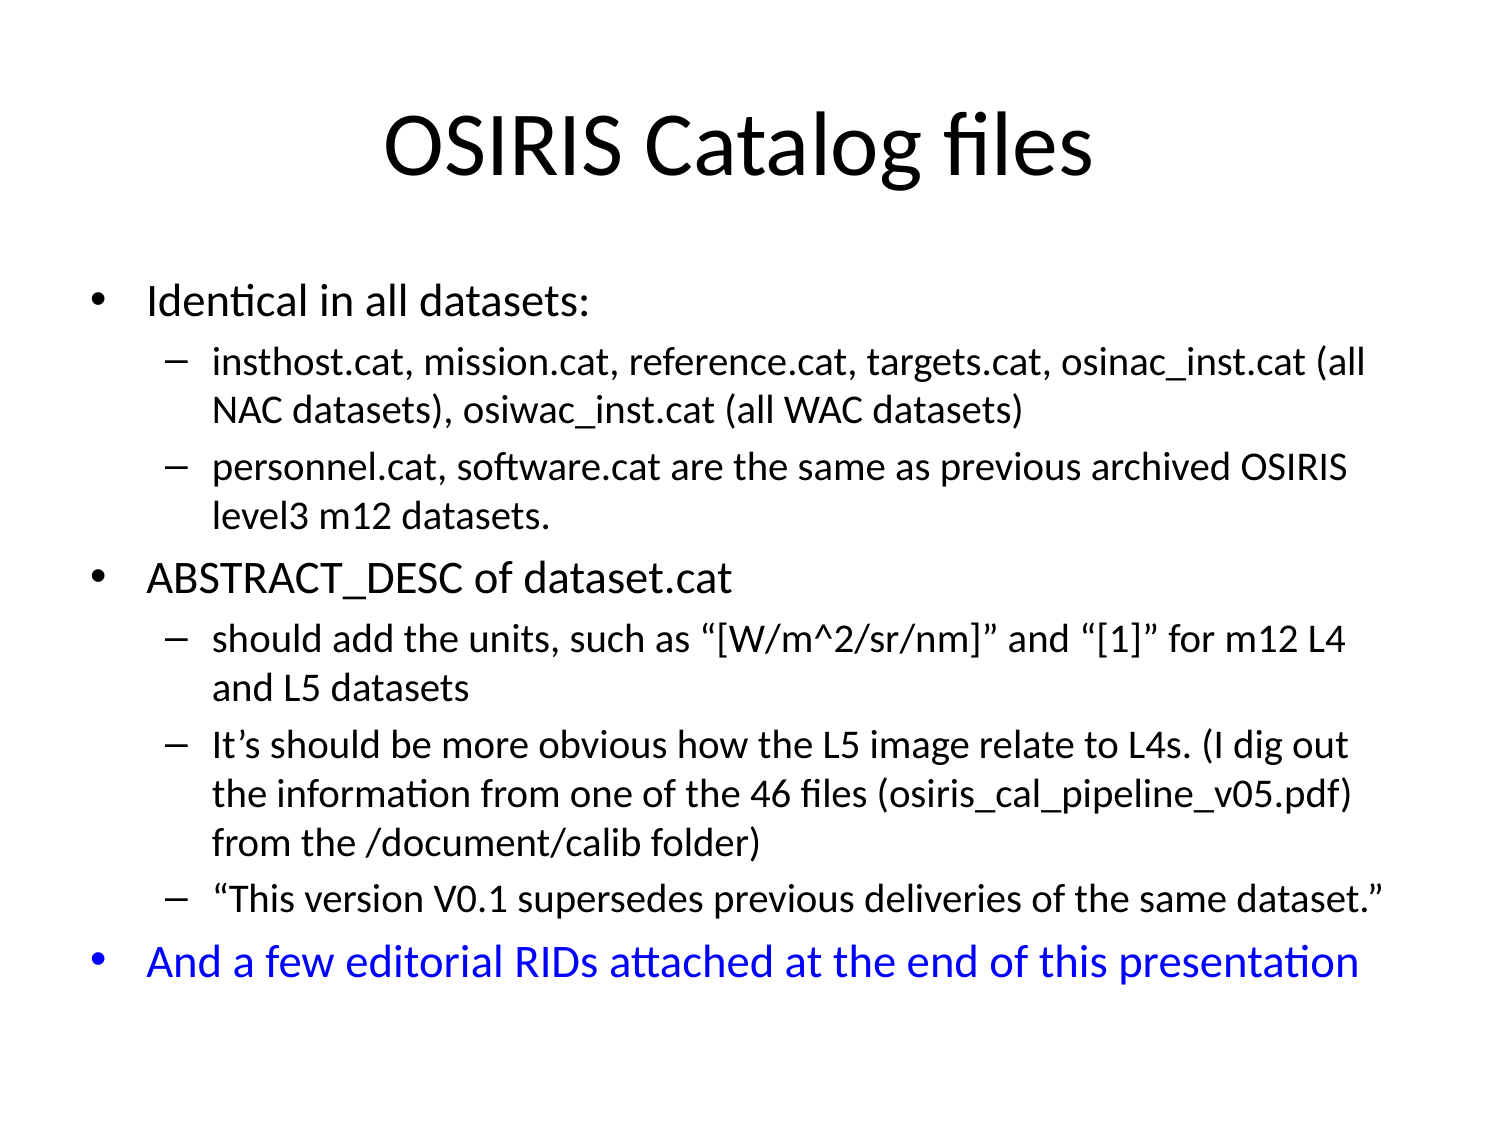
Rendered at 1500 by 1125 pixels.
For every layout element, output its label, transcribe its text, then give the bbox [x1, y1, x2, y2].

title OSIRIS Catalog files [75, 45, 1425, 233]
list Identical in all datasets: insthost.cat, mission.cat, reference.cat, targets.cat, osinac_inst.cat (all NAC datasets), osiwac_inst.cat (all WAC datasets) personnel.cat, software.cat are the same as previous archived OSIRIS level3 m12 datasets. ABSTRACT_DESC of dataset.cat should add the units, such as “[W/m^2/sr/nm]” and “[1]” for m12 L4 and L5 datasets It’s should be more obvious how the L5 image relate to L4s. (I dig out the information from one of the 46 files (osiris_cal_pipeline_v05.pdf) from the /document/calib folder) “This version V0.1 supersedes previous deliveries of the same dataset.” And a few editorial RIDs attached at the end of this presentation [75, 262, 1425, 1005]
